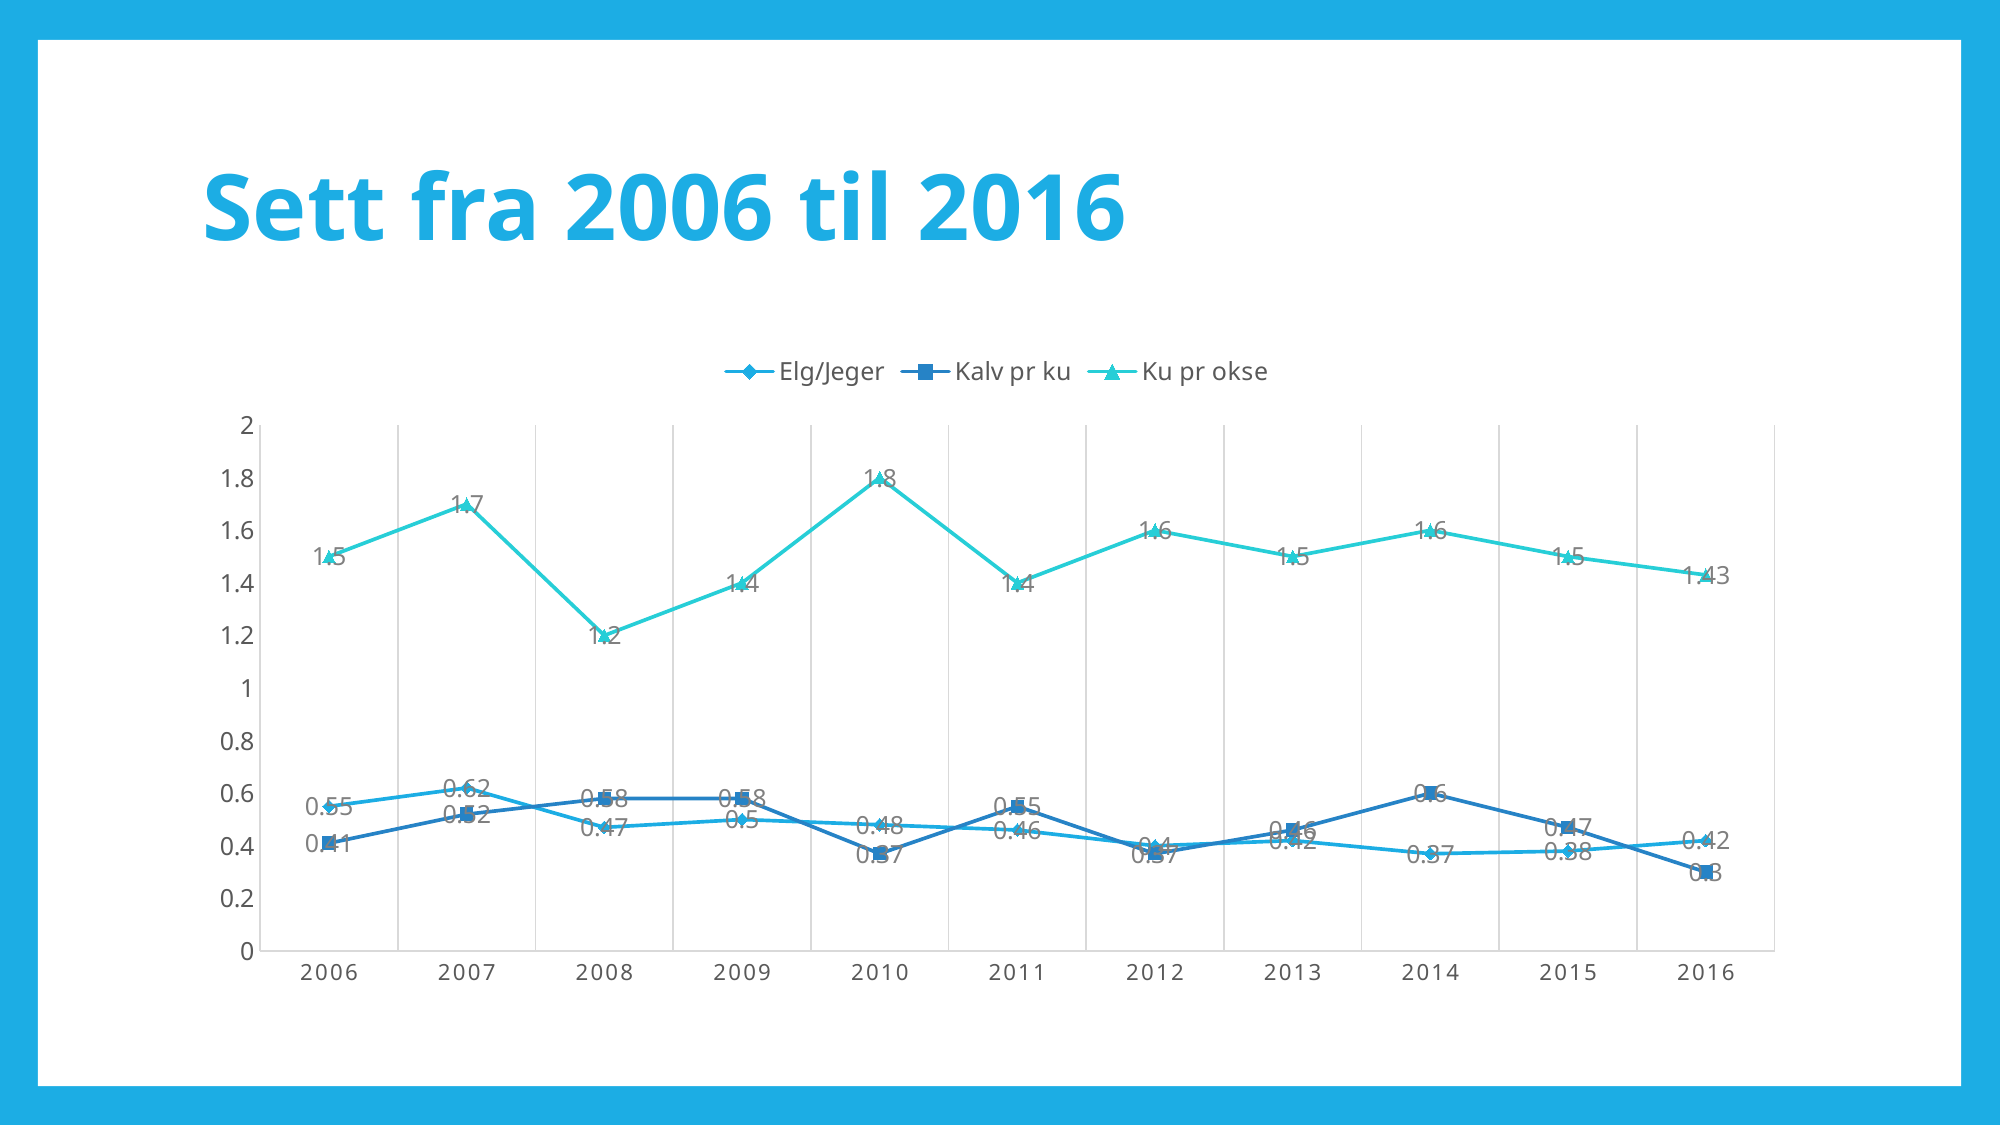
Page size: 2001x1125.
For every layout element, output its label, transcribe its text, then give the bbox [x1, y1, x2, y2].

chart [187, 337, 1808, 1001]
title Sett fra 2006 til 2016 [187, 99, 1808, 323]
